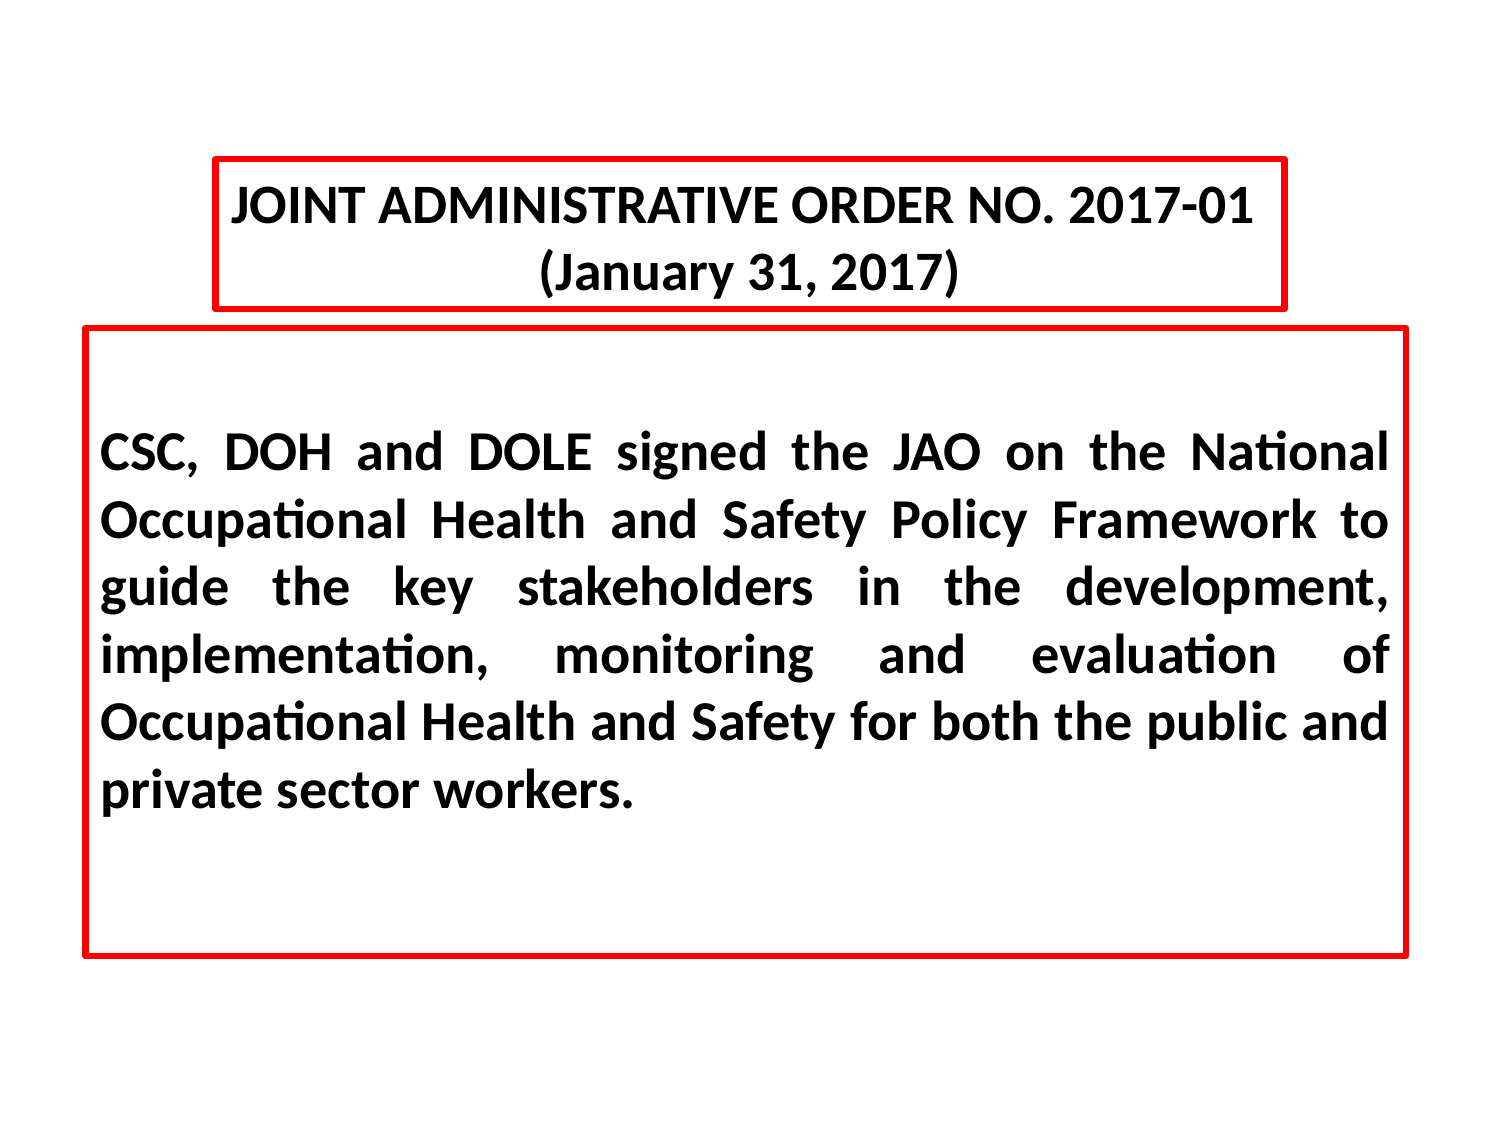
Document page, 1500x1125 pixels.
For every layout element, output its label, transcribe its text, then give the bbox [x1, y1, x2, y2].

list CSC, DOH and DOLE signed the JAO on the National Occupational Health and Safety Policy Framework to guide the key stakeholders in the development, implementation, monitoring and evaluation of Occupational Health and Safety for both the public and private sector workers. [85, 328, 1406, 957]
title JOINT ADMINISTRATIVE ORDER NO. 2017-01 (January 31, 2017) [215, 159, 1285, 310]
